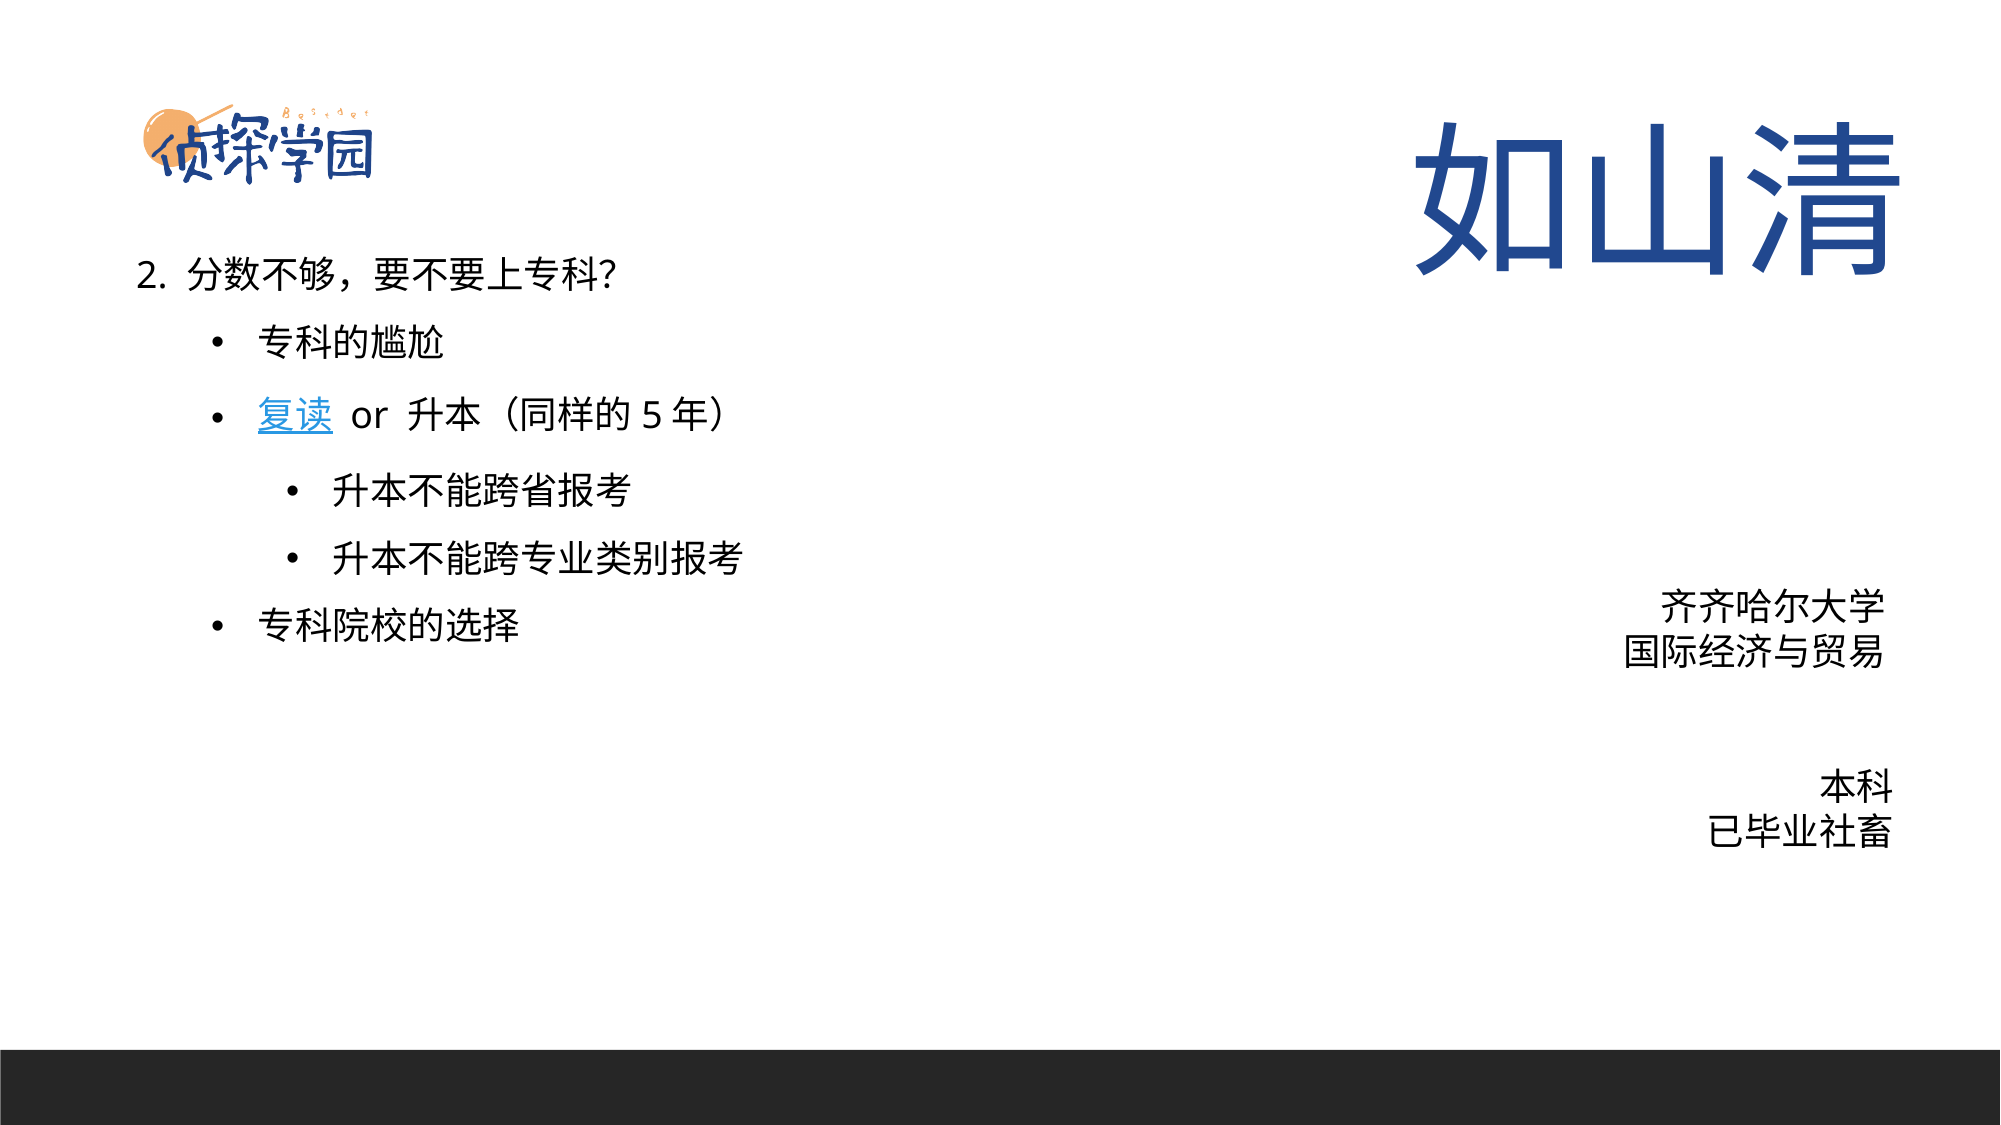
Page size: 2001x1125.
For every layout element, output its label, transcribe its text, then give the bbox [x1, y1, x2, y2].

text_box 齐齐哈尔大学 国际经济与贸易 本科 已毕业社畜 [1278, 575, 1910, 860]
text_box 如山清 [1393, 88, 1933, 304]
text_box 2. 分数不够，要不要上专科？ 专科的尴尬 复读 or 升本（同样的5年） 升本不能跨省报考 升本不能跨专业类别报考 专科院校的选择 [121, 221, 1126, 655]
picture [0, 0, 516, 291]
